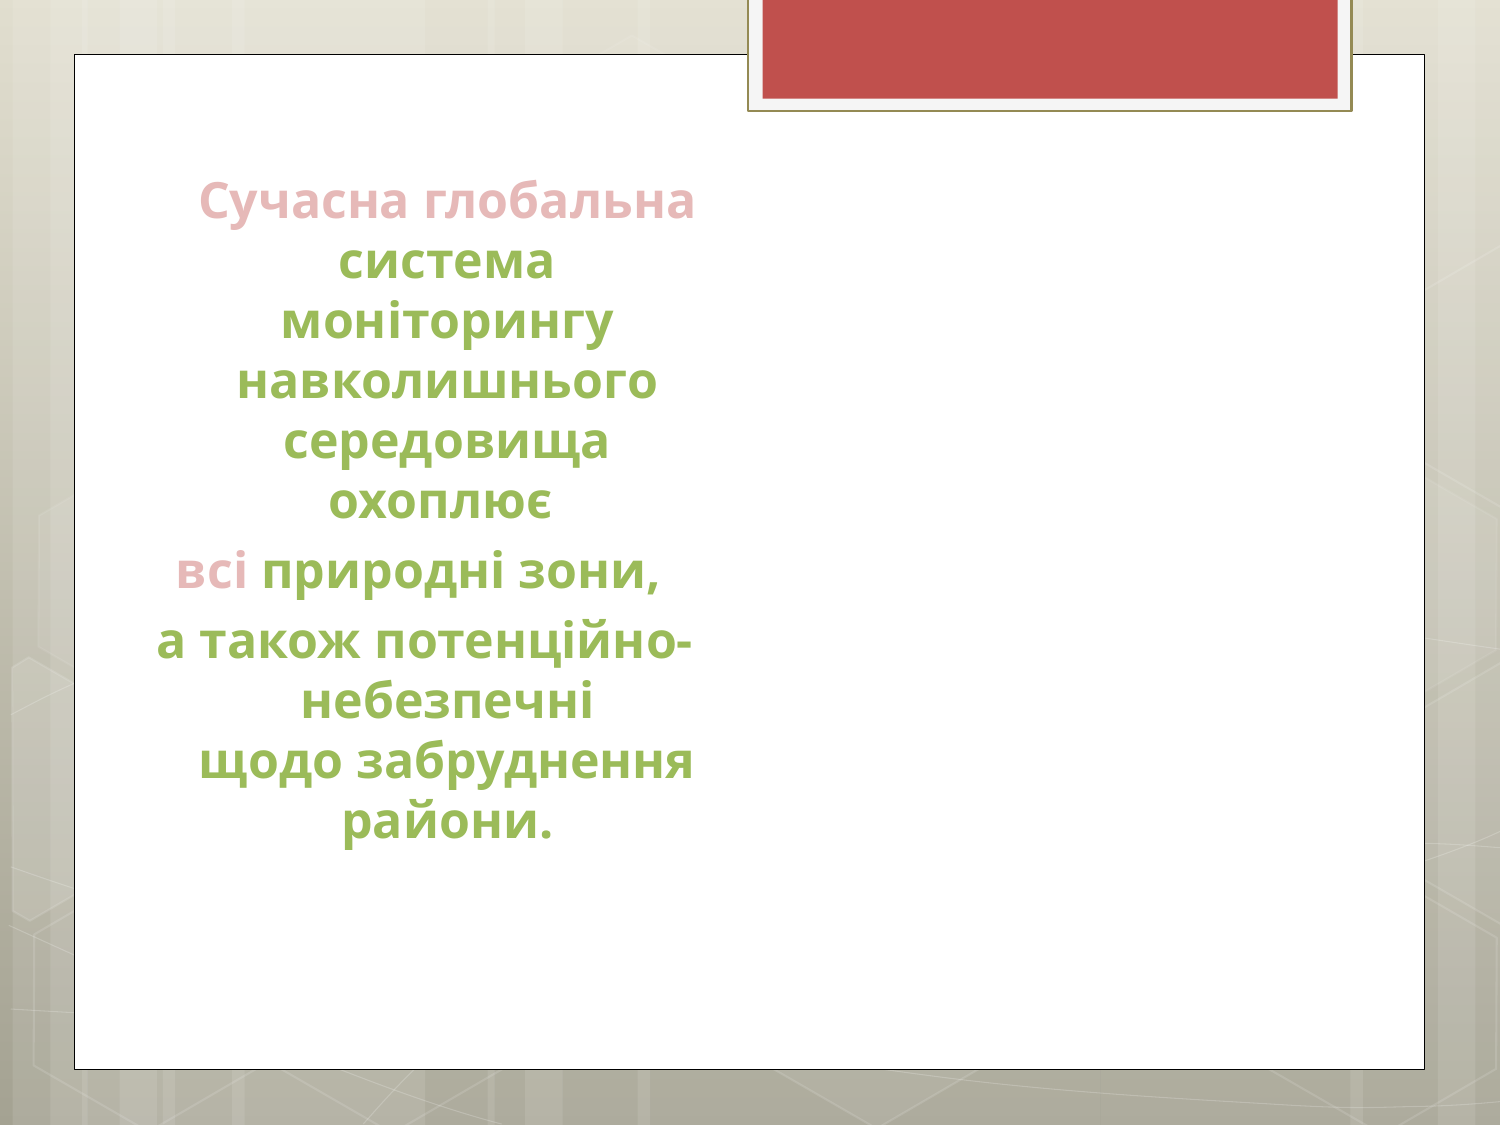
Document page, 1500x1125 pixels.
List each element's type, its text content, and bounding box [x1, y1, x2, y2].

list Сучасна глобальна система моніторингу навколишнього середовища охоплює всі природні зони, а також потенційно-небезпечні щодо забруднення райони. [123, 160, 715, 929]
